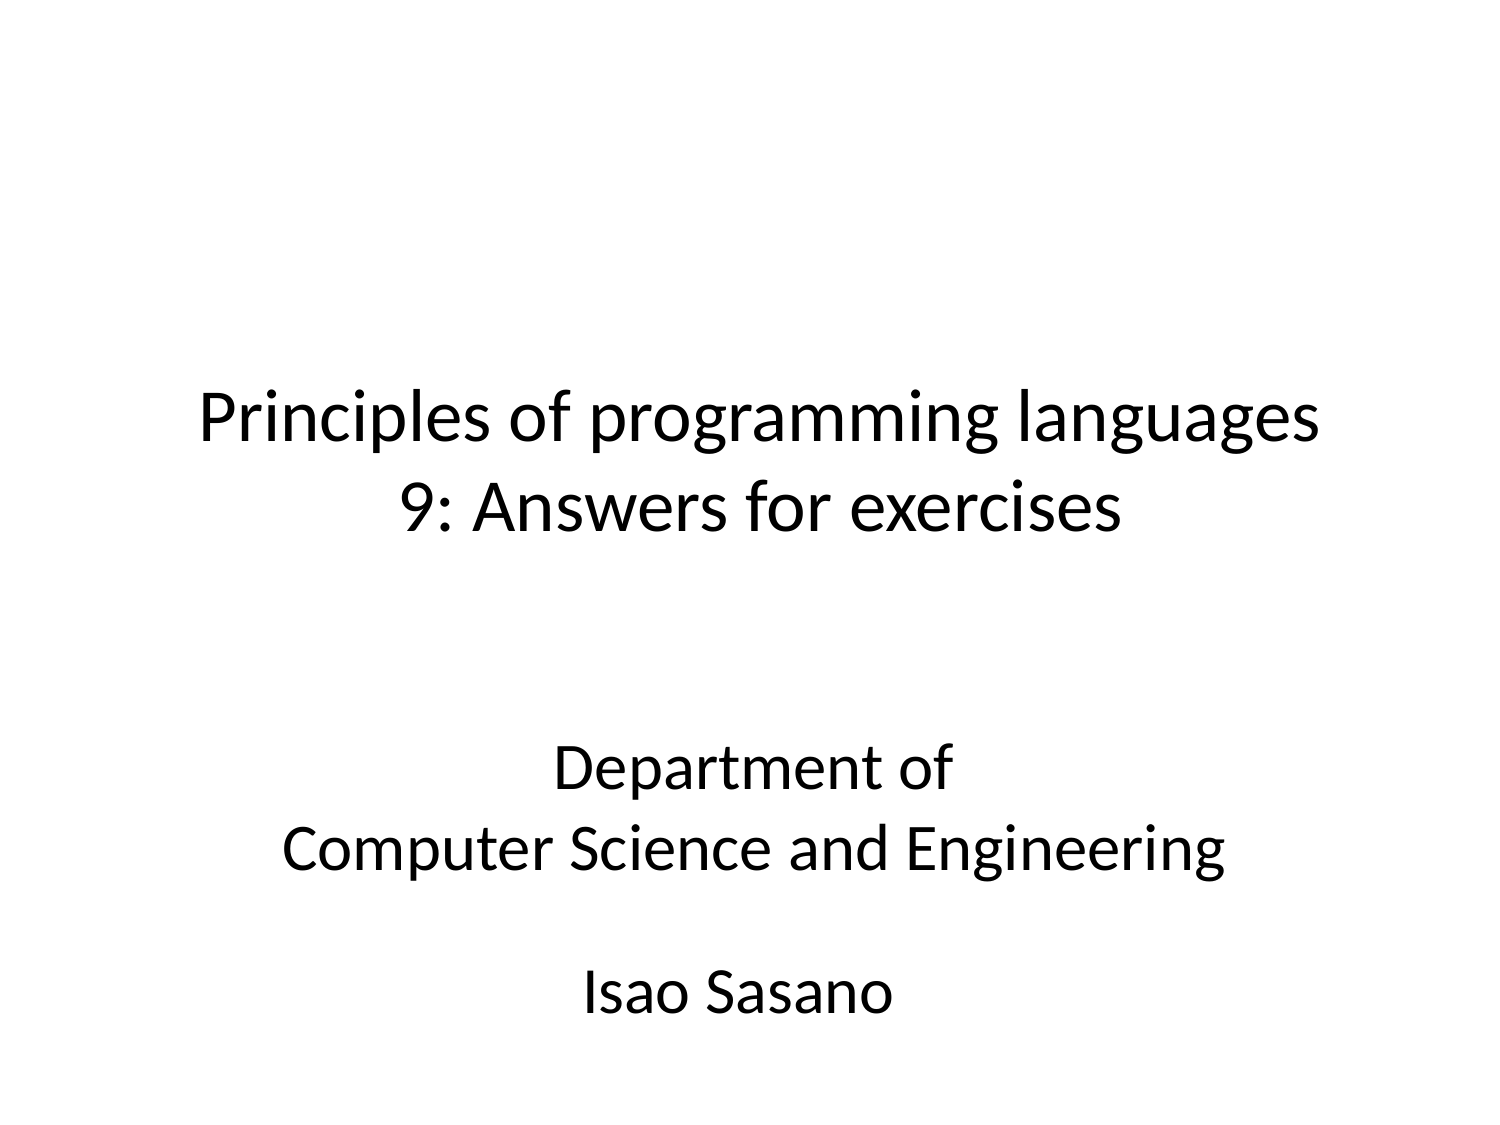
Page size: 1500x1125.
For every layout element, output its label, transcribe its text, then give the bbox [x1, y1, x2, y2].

subtitle Isao Sasano [501, 940, 975, 1035]
text_box Department of Computer Science and Engineering [123, 715, 1400, 891]
title Principles of programming languages 9: Answers for exercises [72, 262, 1449, 651]
